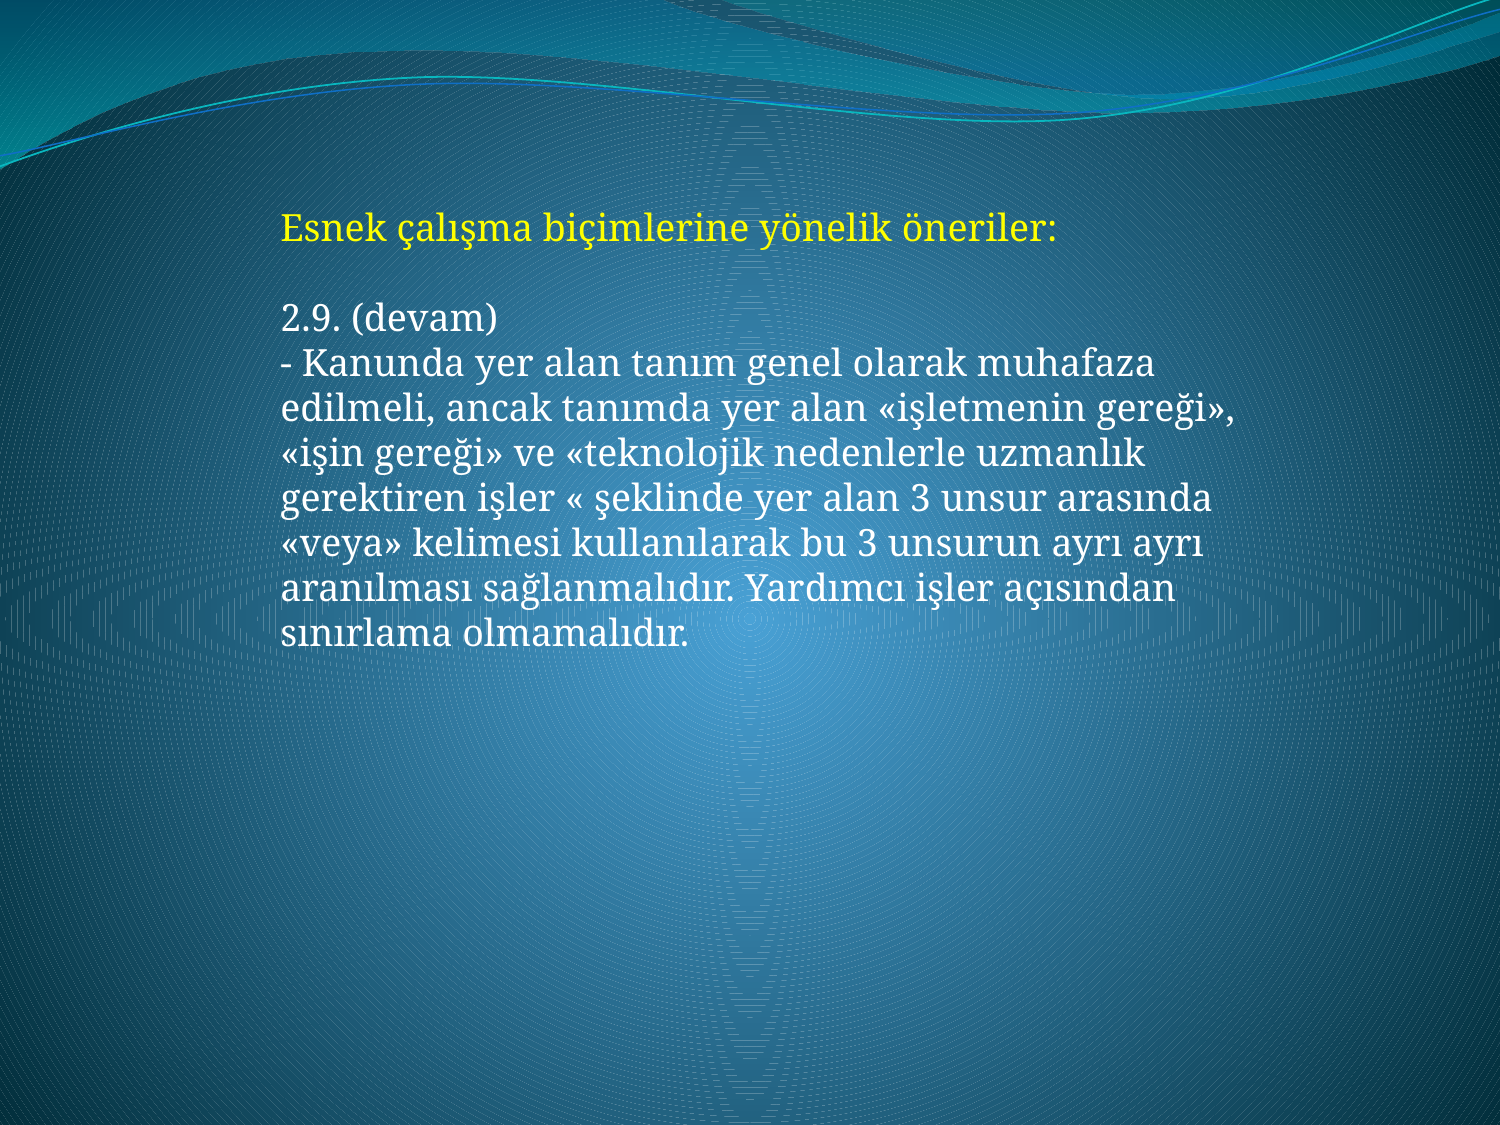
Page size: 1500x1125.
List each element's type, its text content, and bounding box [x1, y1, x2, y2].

text_box Esnek çalışma biçimlerine yönelik öneriler: 2.9. (devam) - Kanunda yer alan tanım genel olarak muhafaza edilmeli, ancak tanımda yer alan «işletmenin gereği», «işin gereği» ve «teknolojik nedenlerle uzmanlık gerektiren işler « şeklinde yer alan 3 unsur arasında «veya» kelimesi kullanılarak bu 3 unsurun ayrı ayrı aranılması sağlanmalıdır. Yardımcı işler açısından sınırlama olmamalıdır. [265, 196, 1255, 706]
